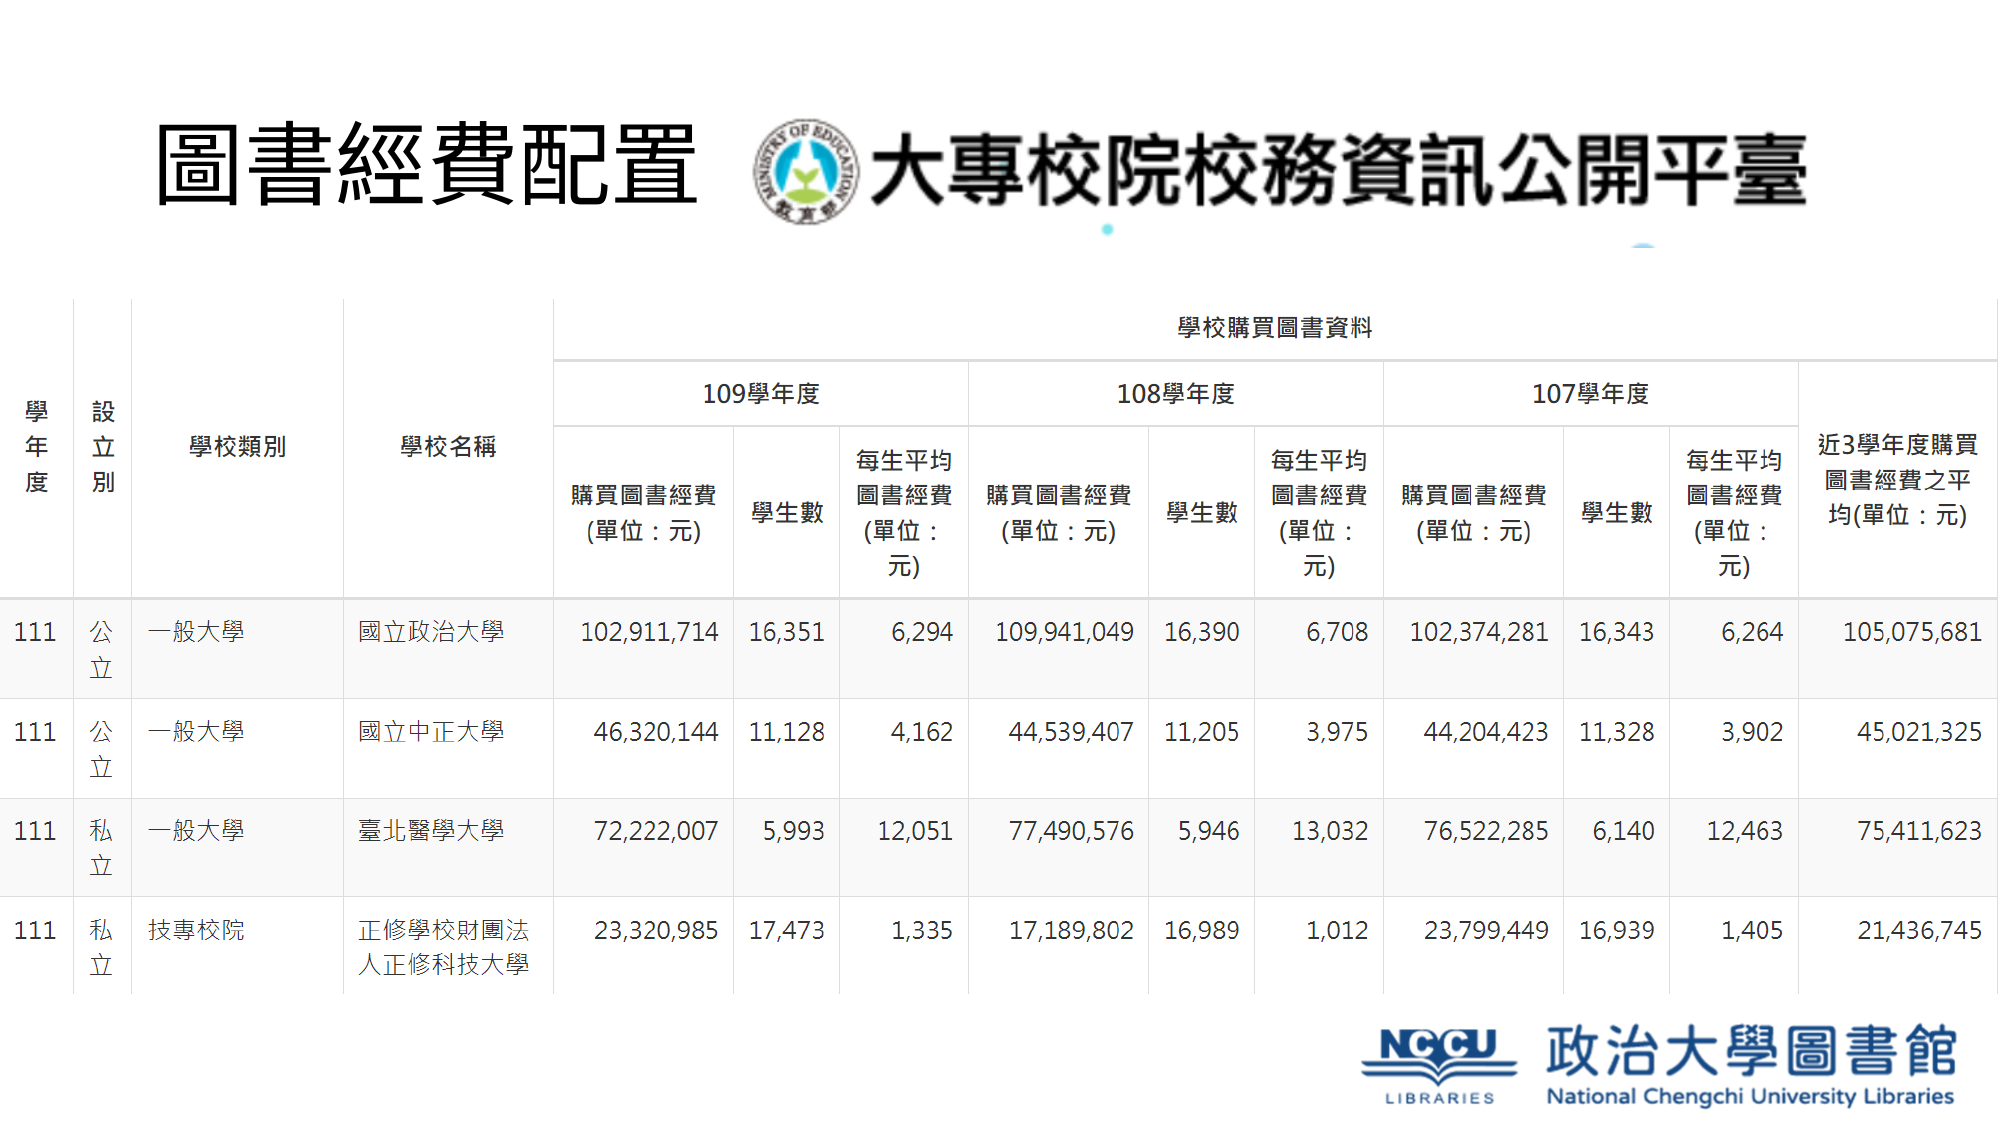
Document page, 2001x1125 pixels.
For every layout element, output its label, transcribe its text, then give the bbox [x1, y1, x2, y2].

picture [0, 299, 2000, 994]
title 圖書經費配置 [137, 59, 1863, 278]
picture [724, 87, 1831, 248]
picture [1358, 1017, 1961, 1113]
